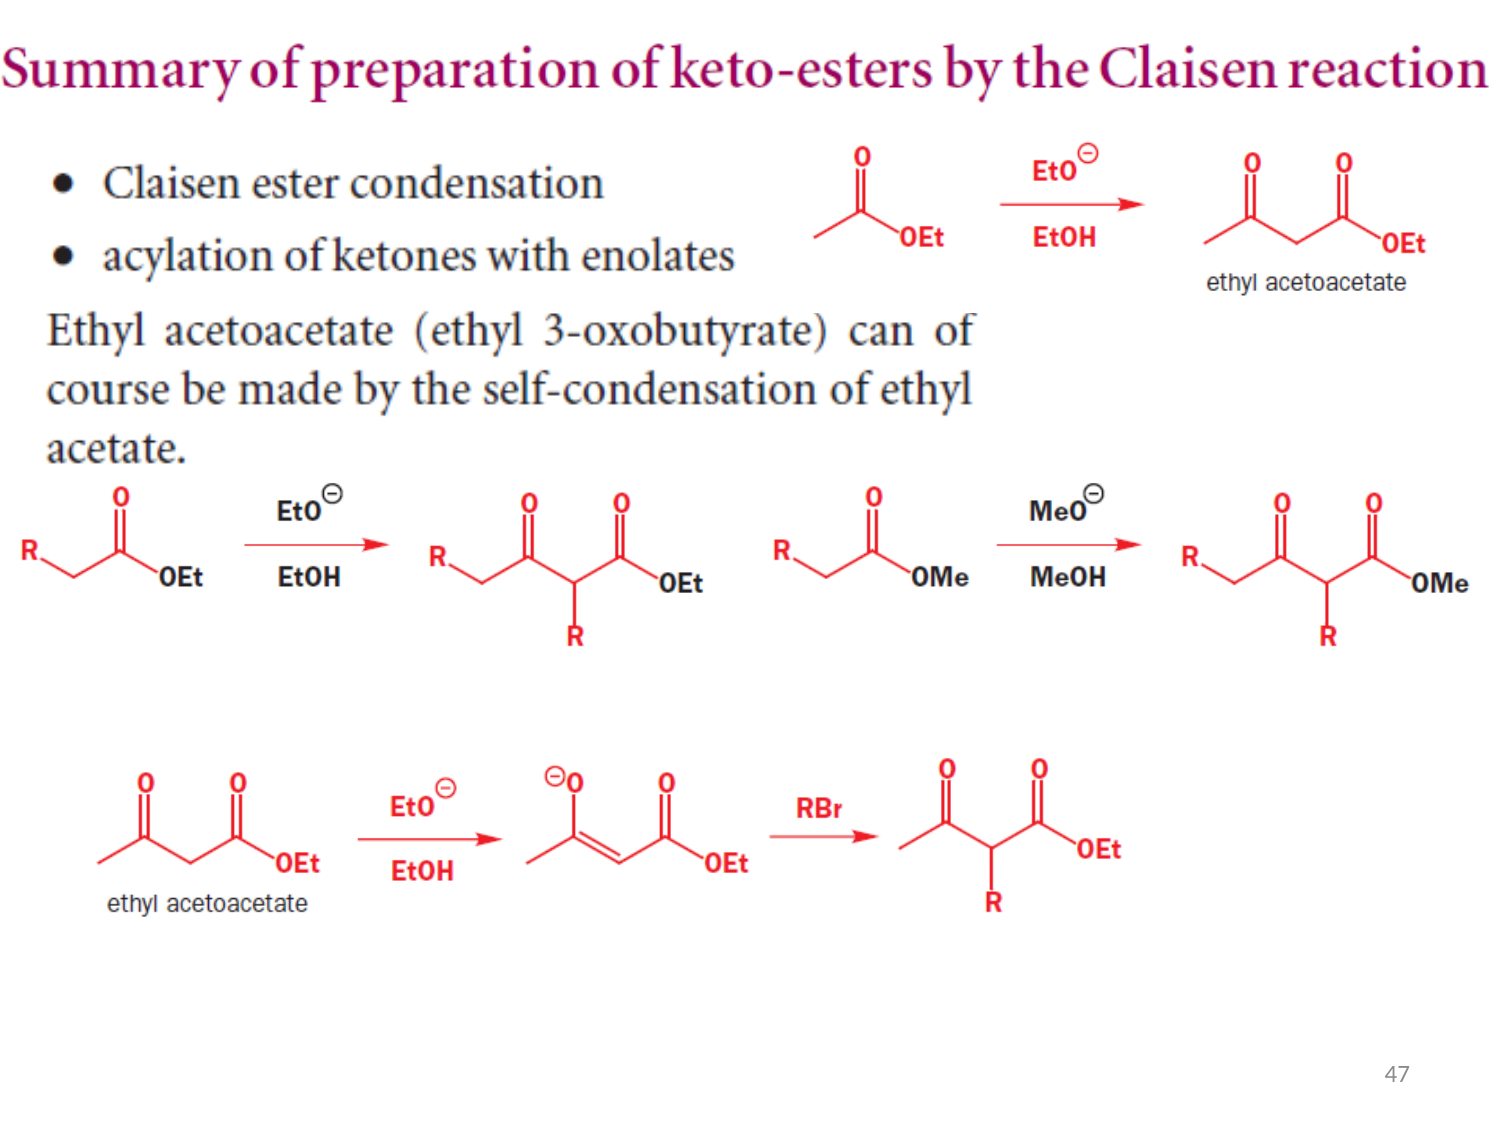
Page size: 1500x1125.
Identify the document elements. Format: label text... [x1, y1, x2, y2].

picture [0, 24, 1498, 108]
slide_number 47 [1074, 1042, 1425, 1103]
picture [0, 129, 1493, 655]
picture [75, 745, 1159, 931]
